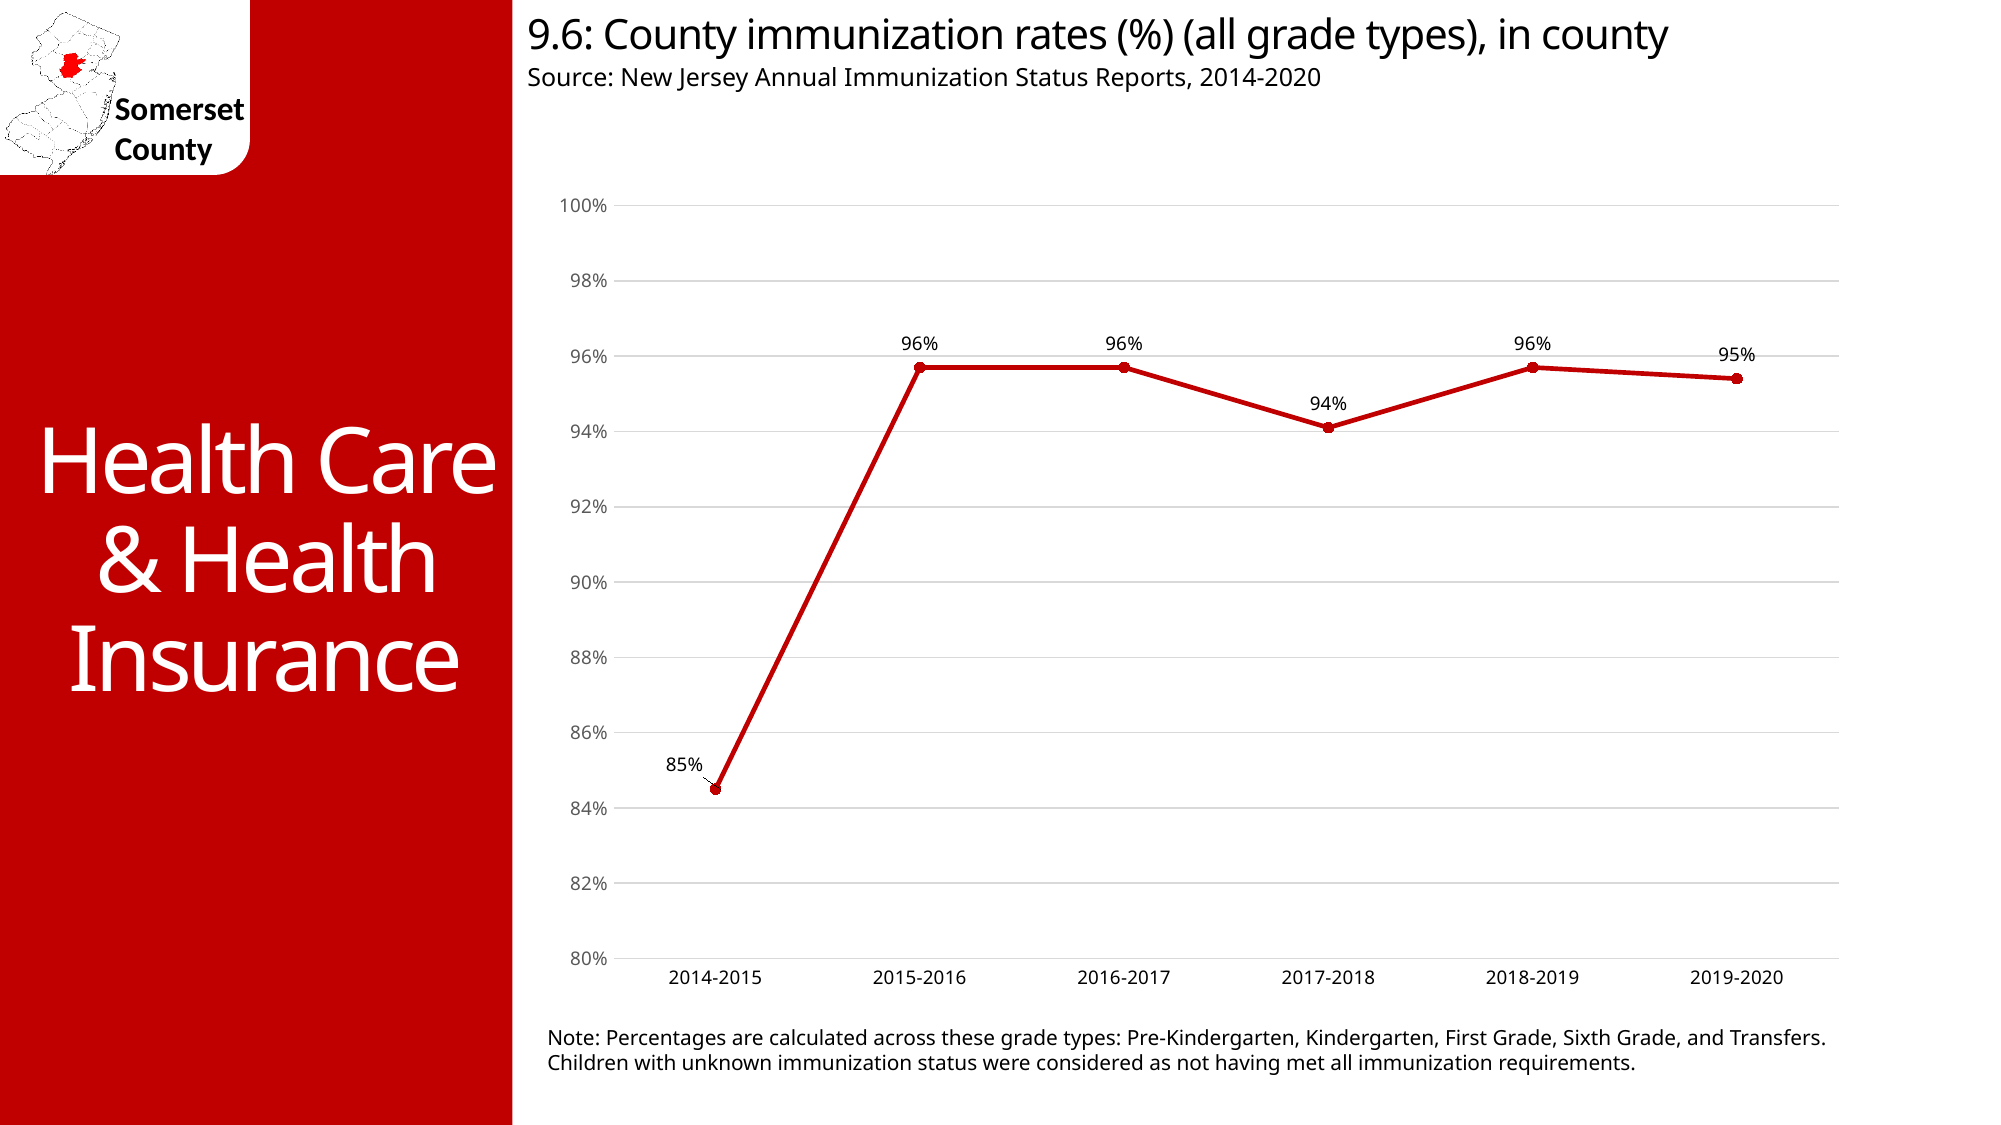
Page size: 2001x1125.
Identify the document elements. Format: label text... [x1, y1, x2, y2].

text_box Source: New Jersey Annual Immunization Status Reports, 2014-2020 [512, 54, 1891, 100]
text_box Note: Percentages are calculated across these grade types: Pre-Kindergarten, Kindergarten, First Grade, Sixth Grade, and Transfers. Children with unknown immunization status were considered as not having met all immunization requirements. [532, 1017, 1925, 1083]
text_box Health Care & Health Insurance [0, 112, 533, 1013]
chart [532, 175, 1866, 1008]
text_box 9.6: County immunization rates (%) (all grade types), in county [512, 0, 1992, 65]
picture [5, 12, 120, 112]
